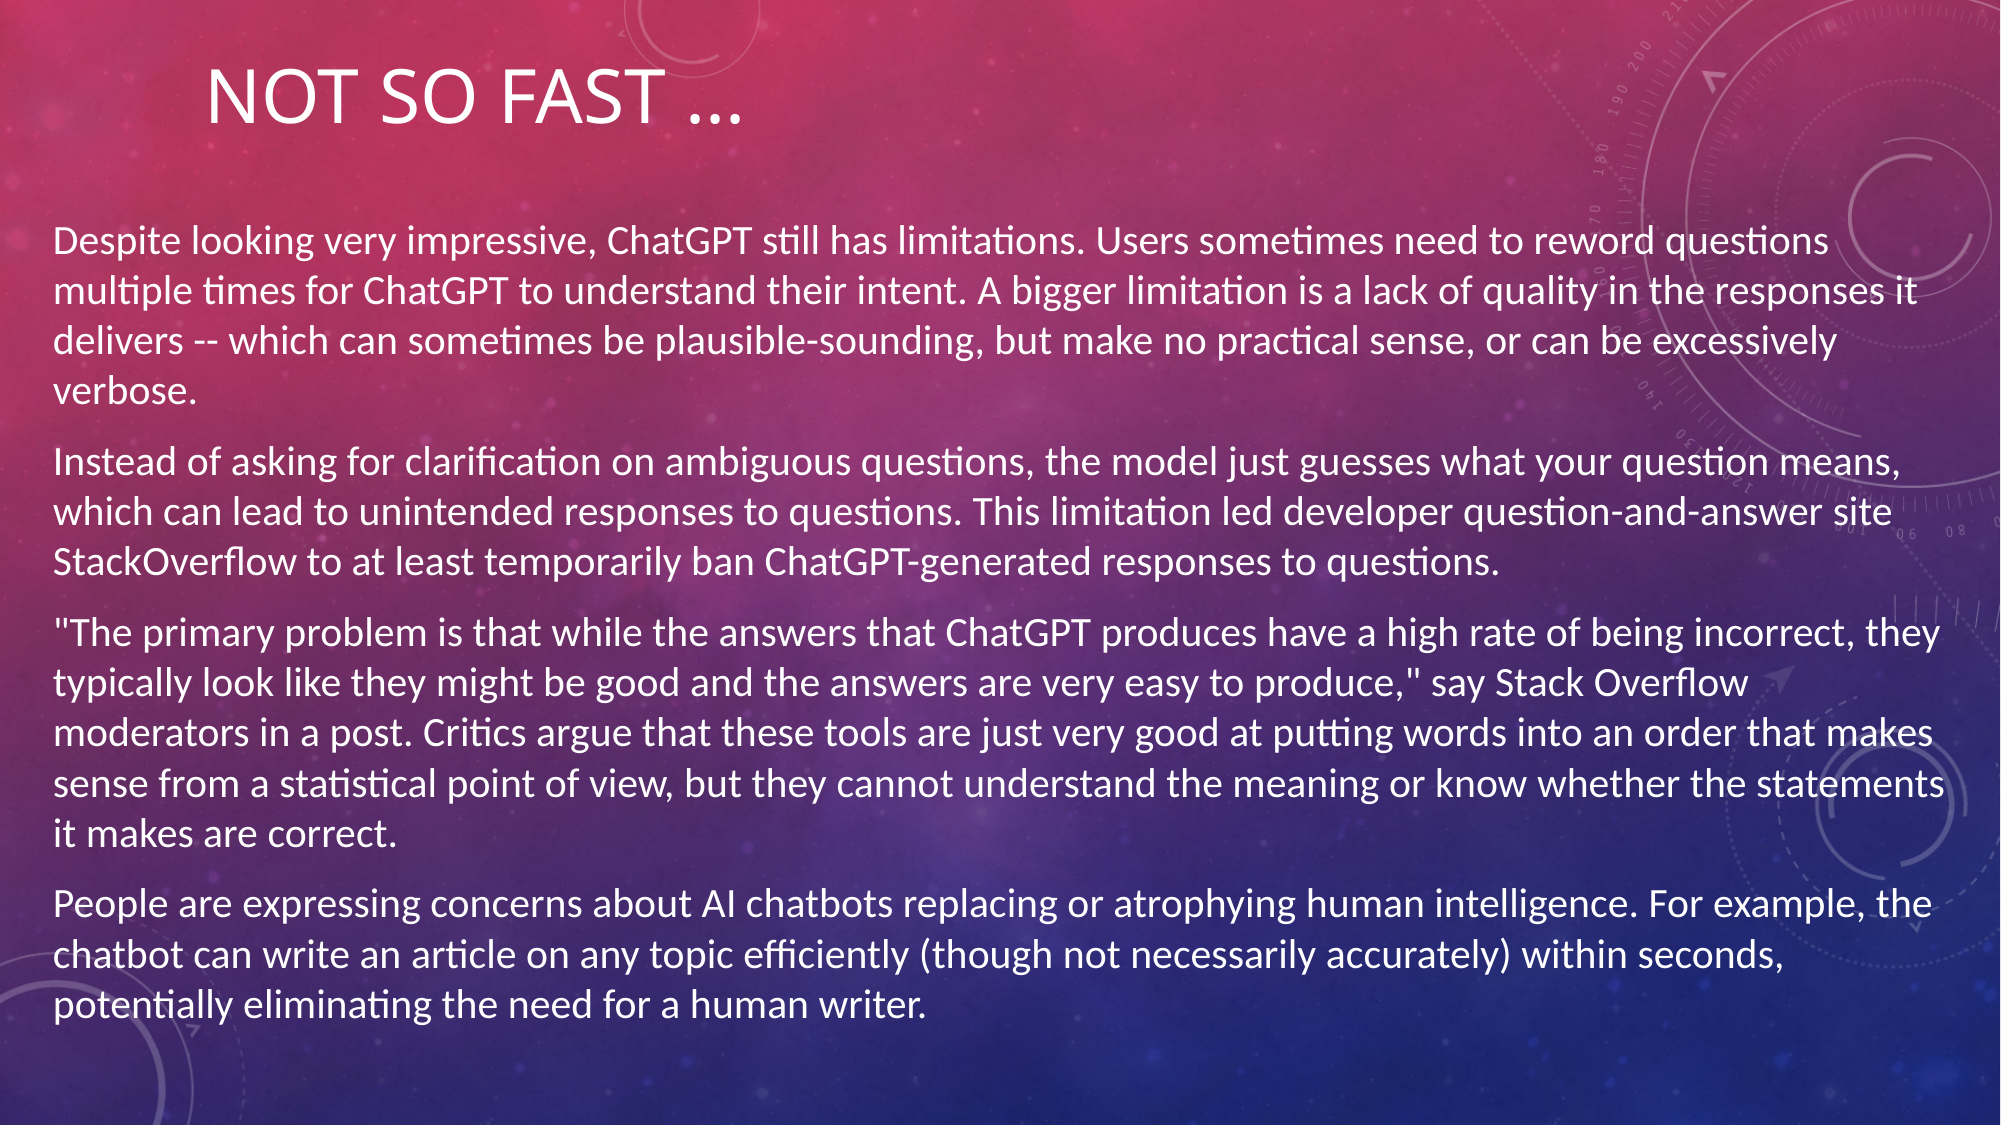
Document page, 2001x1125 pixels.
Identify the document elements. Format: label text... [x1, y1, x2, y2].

title Not So fast ... [189, 30, 1571, 134]
picture [0, 0, 2001, 1125]
list Despite looking very impressive, ChatGPT still has limitations. Users sometimes need to reword questions multiple times for ChatGPT to understand their intent. A bigger limitation is a lack of quality in the responses it delivers -- which can sometimes be plausible-sounding, but make no practical sense, or can be excessively verbose. Instead of asking for clarification on ambiguous questions, the model just guesses what your question means, which can lead to unintended responses to questions. This limitation led developer question-and-answer site StackOverflow to at least temporarily ban ChatGPT-generated responses to questions. "The primary problem is that while the answers that ChatGPT produces have a high rate of being incorrect, they typically look like they might be good and the answers are very easy to produce," say Stack Overflow moderators in a post. Critics argue that these tools are just very good at putting words into an order that makes sense from a statistical point of view, but they cannot understand the meaning or know whether the statements it makes are correct. People are expressing concerns about AI chatbots replacing or atrophying human intelligence. For example, the chatbot can write an article on any topic efficiently (though not necessarily accurately) within seconds, potentially eliminating the need for a human writer. [37, 134, 1970, 1092]
